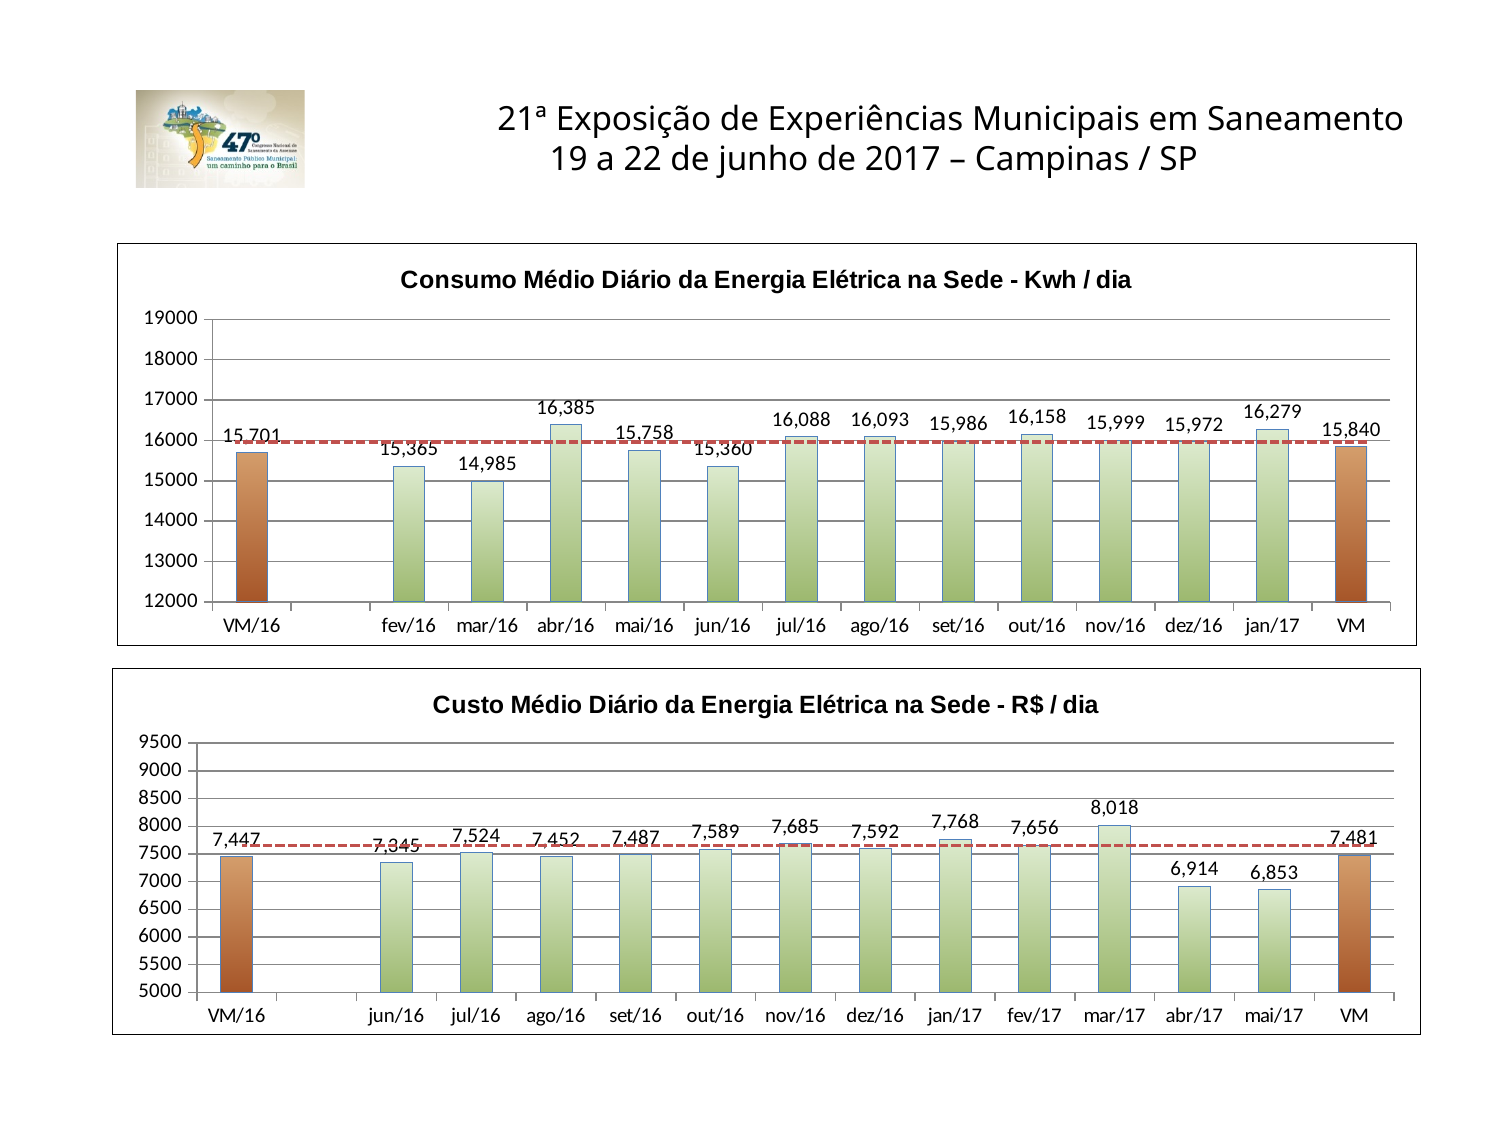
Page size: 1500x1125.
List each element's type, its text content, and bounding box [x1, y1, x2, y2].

picture [135, 89, 305, 189]
chart [116, 243, 1417, 646]
text_box 21ª Exposição de Experiências Municipais em Saneamento 19 a 22 de junho de 2017 – Campinas / SP [305, 89, 1421, 185]
chart [111, 668, 1421, 1036]
